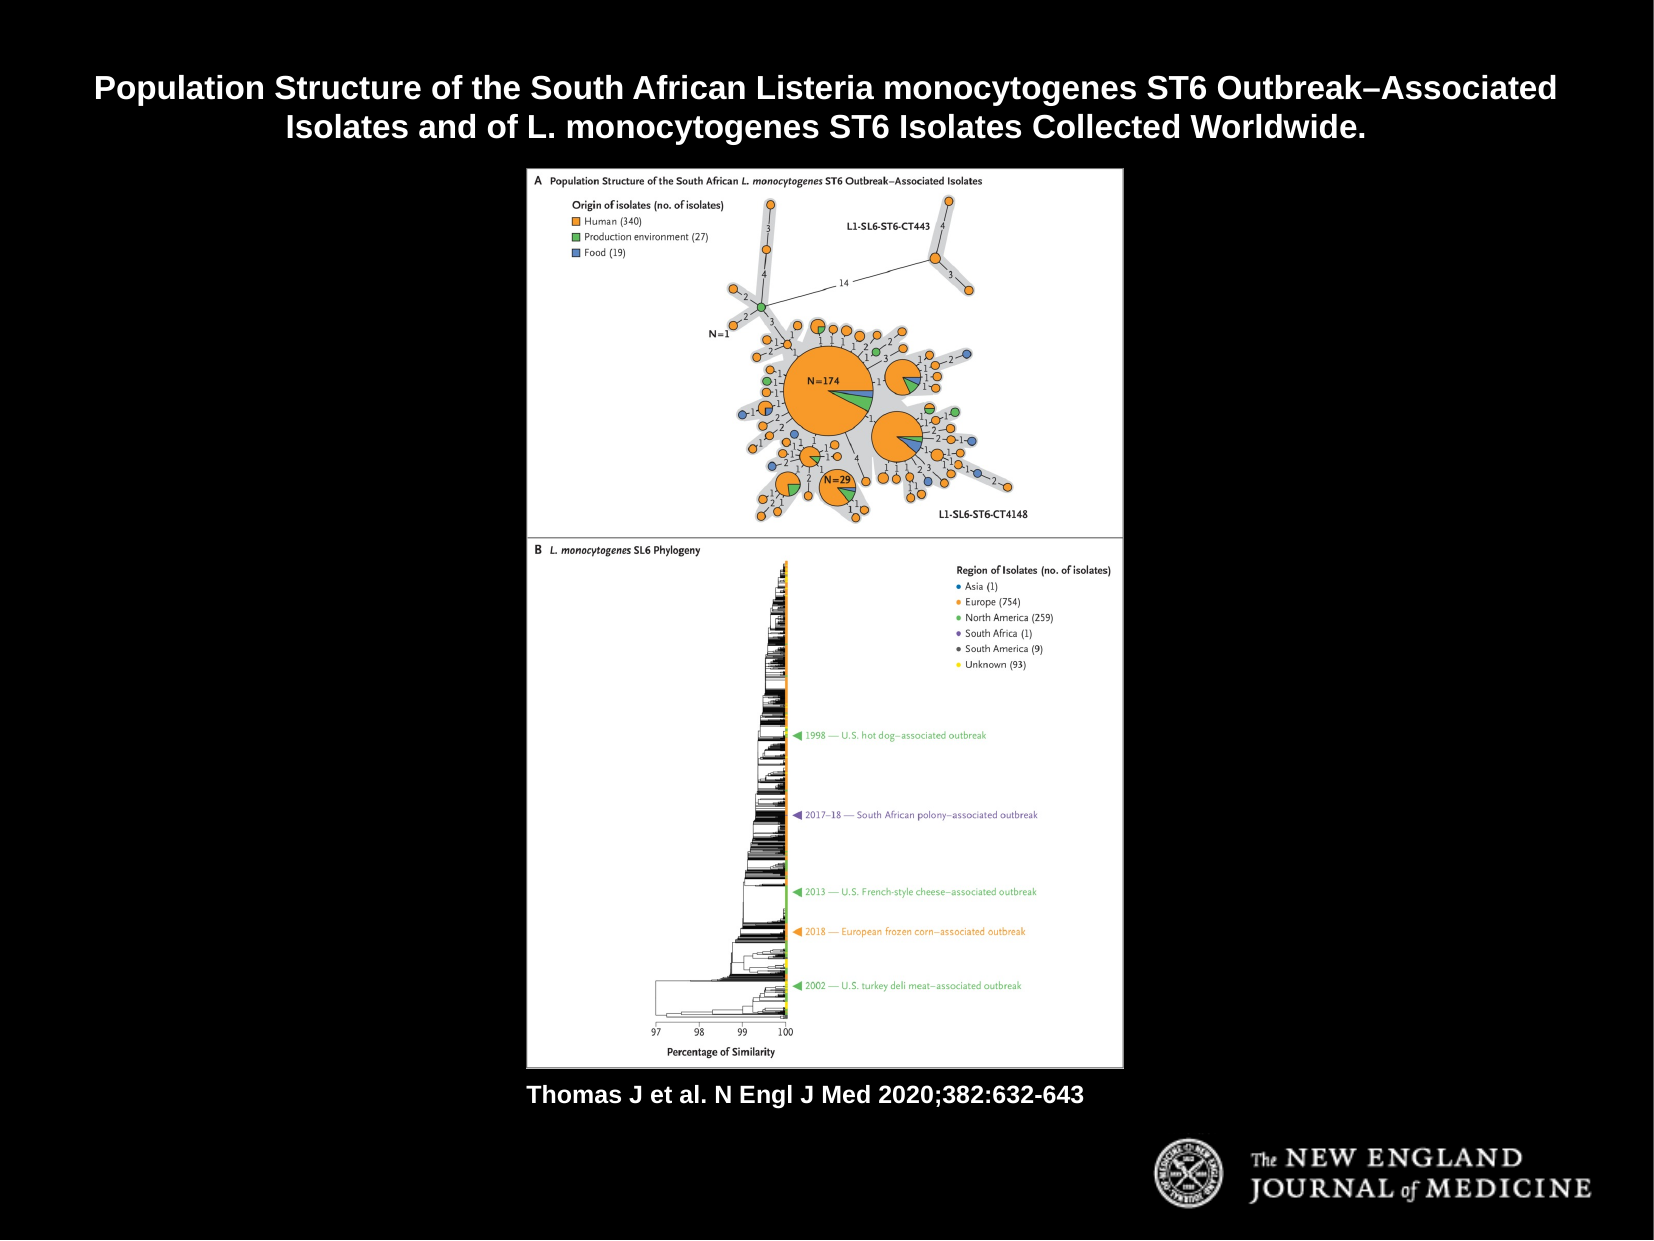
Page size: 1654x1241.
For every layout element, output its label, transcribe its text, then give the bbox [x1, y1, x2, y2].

text_box Thomas J et al. N Engl J Med 2020;382:632-643 [526, 1079, 1124, 1109]
picture [526, 168, 1124, 1069]
picture [1141, 1133, 1606, 1213]
text_box Population Structure of the South African Listeria monocytogenes ST6 Outbreak–Associated Isolates and of L. monocytogenes ST6 Isolates Collected Worldwide. [58, 68, 1596, 147]
